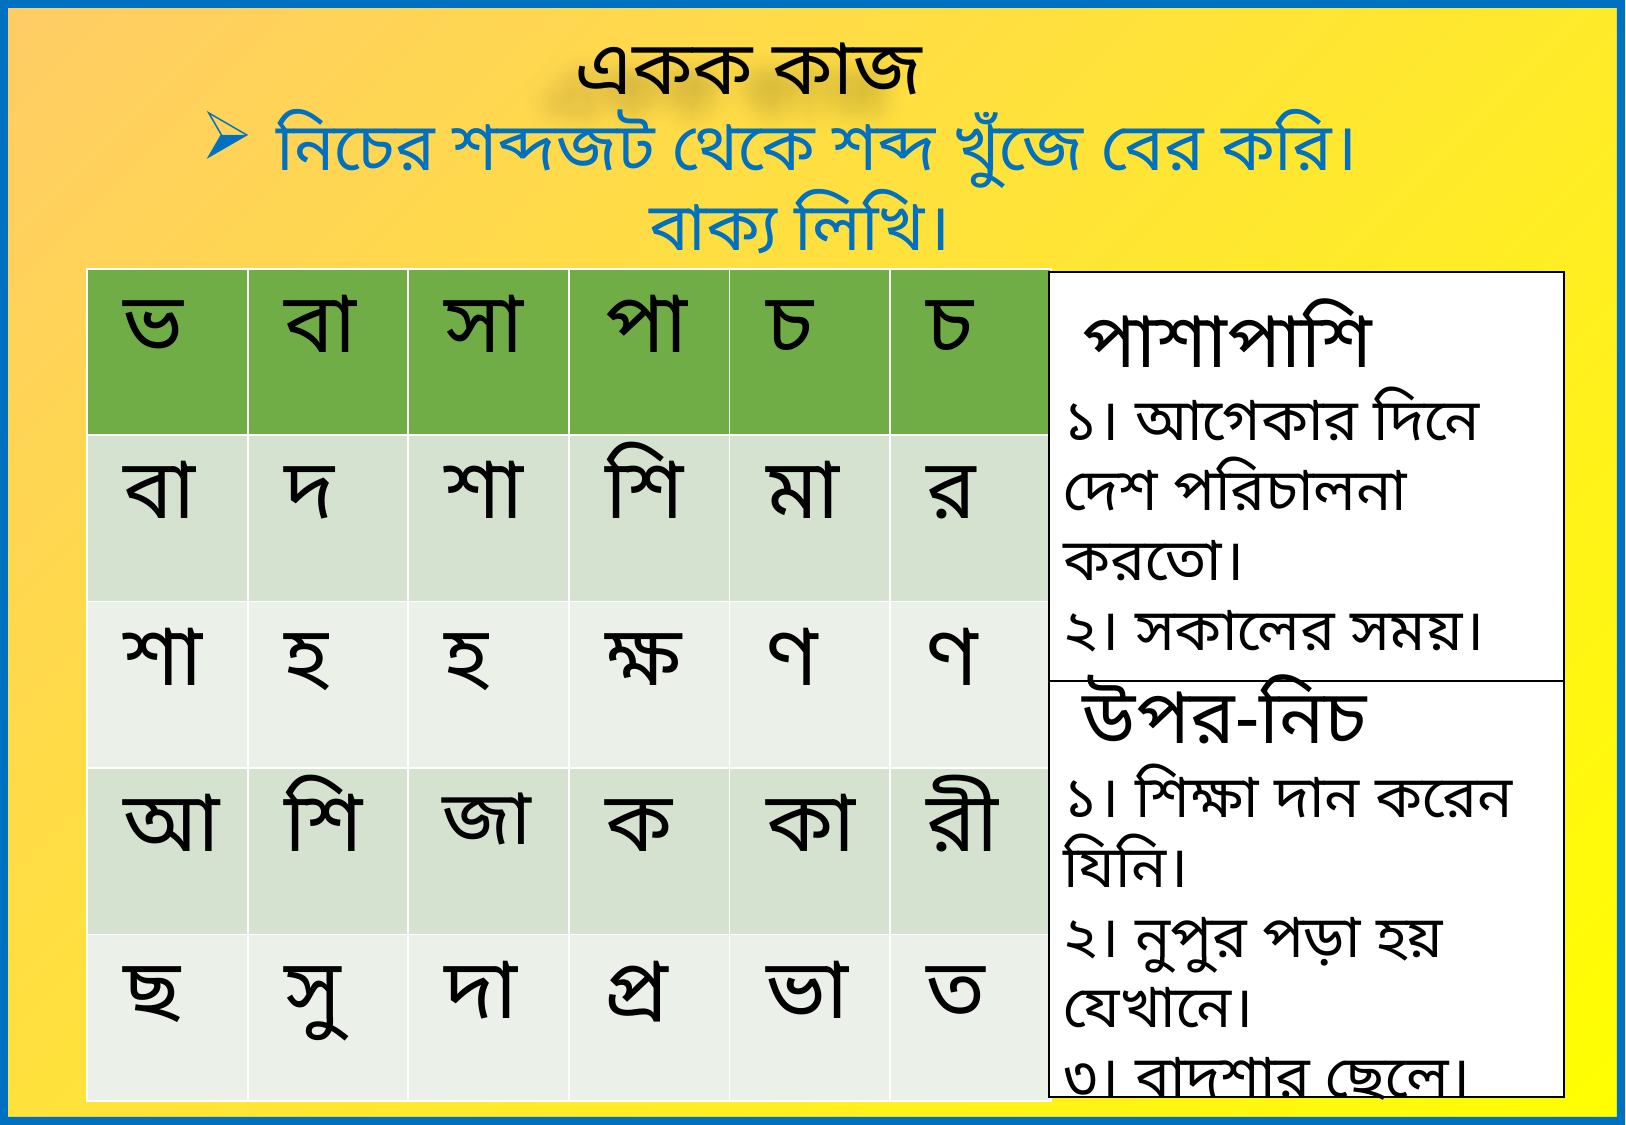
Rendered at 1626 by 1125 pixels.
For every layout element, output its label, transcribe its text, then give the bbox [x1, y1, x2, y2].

text_box একক কাজ [513, 6, 1004, 122]
table_cell ণ [730, 602, 889, 767]
table_header চ [730, 270, 889, 434]
table_cell দা [409, 935, 568, 1100]
table_cell ভা [730, 935, 889, 1100]
table_cell ক [570, 769, 729, 934]
table_cell হ [249, 602, 407, 767]
table_cell শি [249, 769, 407, 934]
table_cell বা [88, 436, 247, 601]
table_cell দ [249, 436, 407, 601]
table_cell শা [409, 436, 568, 601]
table_cell শা [88, 602, 247, 767]
table_cell ছ [88, 935, 247, 1100]
table_header পা [570, 270, 729, 434]
table_cell শি [570, 436, 729, 601]
table_header ভ [88, 270, 247, 434]
table_cell প্র [570, 935, 729, 1100]
table_cell মা [758, 245, 771, 252]
table_header চ [891, 270, 1050, 434]
table_header বা [249, 270, 407, 434]
table_cell র [891, 436, 1048, 601]
text_box নিচের শব্দজট থেকে শব্দ খুঁজে বের করি। বাক্য লিখি। [145, 122, 1415, 245]
table_cell কা [730, 769, 889, 934]
table_cell আ [88, 769, 247, 934]
table_cell ণ [891, 602, 1048, 767]
text_box উপর-নিচ ১। শিক্ষা দান করেন যিনি। ২। নুপুর পড়া হয় যেখানে। ৩। বাদশার ছেলে। [1048, 680, 1565, 1098]
table_cell হ [409, 602, 568, 767]
table_cell রী [891, 769, 1048, 934]
table_cell মা [730, 436, 889, 601]
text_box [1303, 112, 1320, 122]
table_cell সু [249, 935, 407, 1100]
table_cell ত [891, 935, 1050, 1100]
table_header সা [409, 270, 568, 434]
text_box পাশাপাশি ১। আগেকার দিনে দেশ পরিচালনা করতো। ২। সকালের সময়। [1048, 271, 1565, 680]
table_cell ক্ষ [570, 602, 729, 767]
table_cell জা [409, 769, 568, 934]
